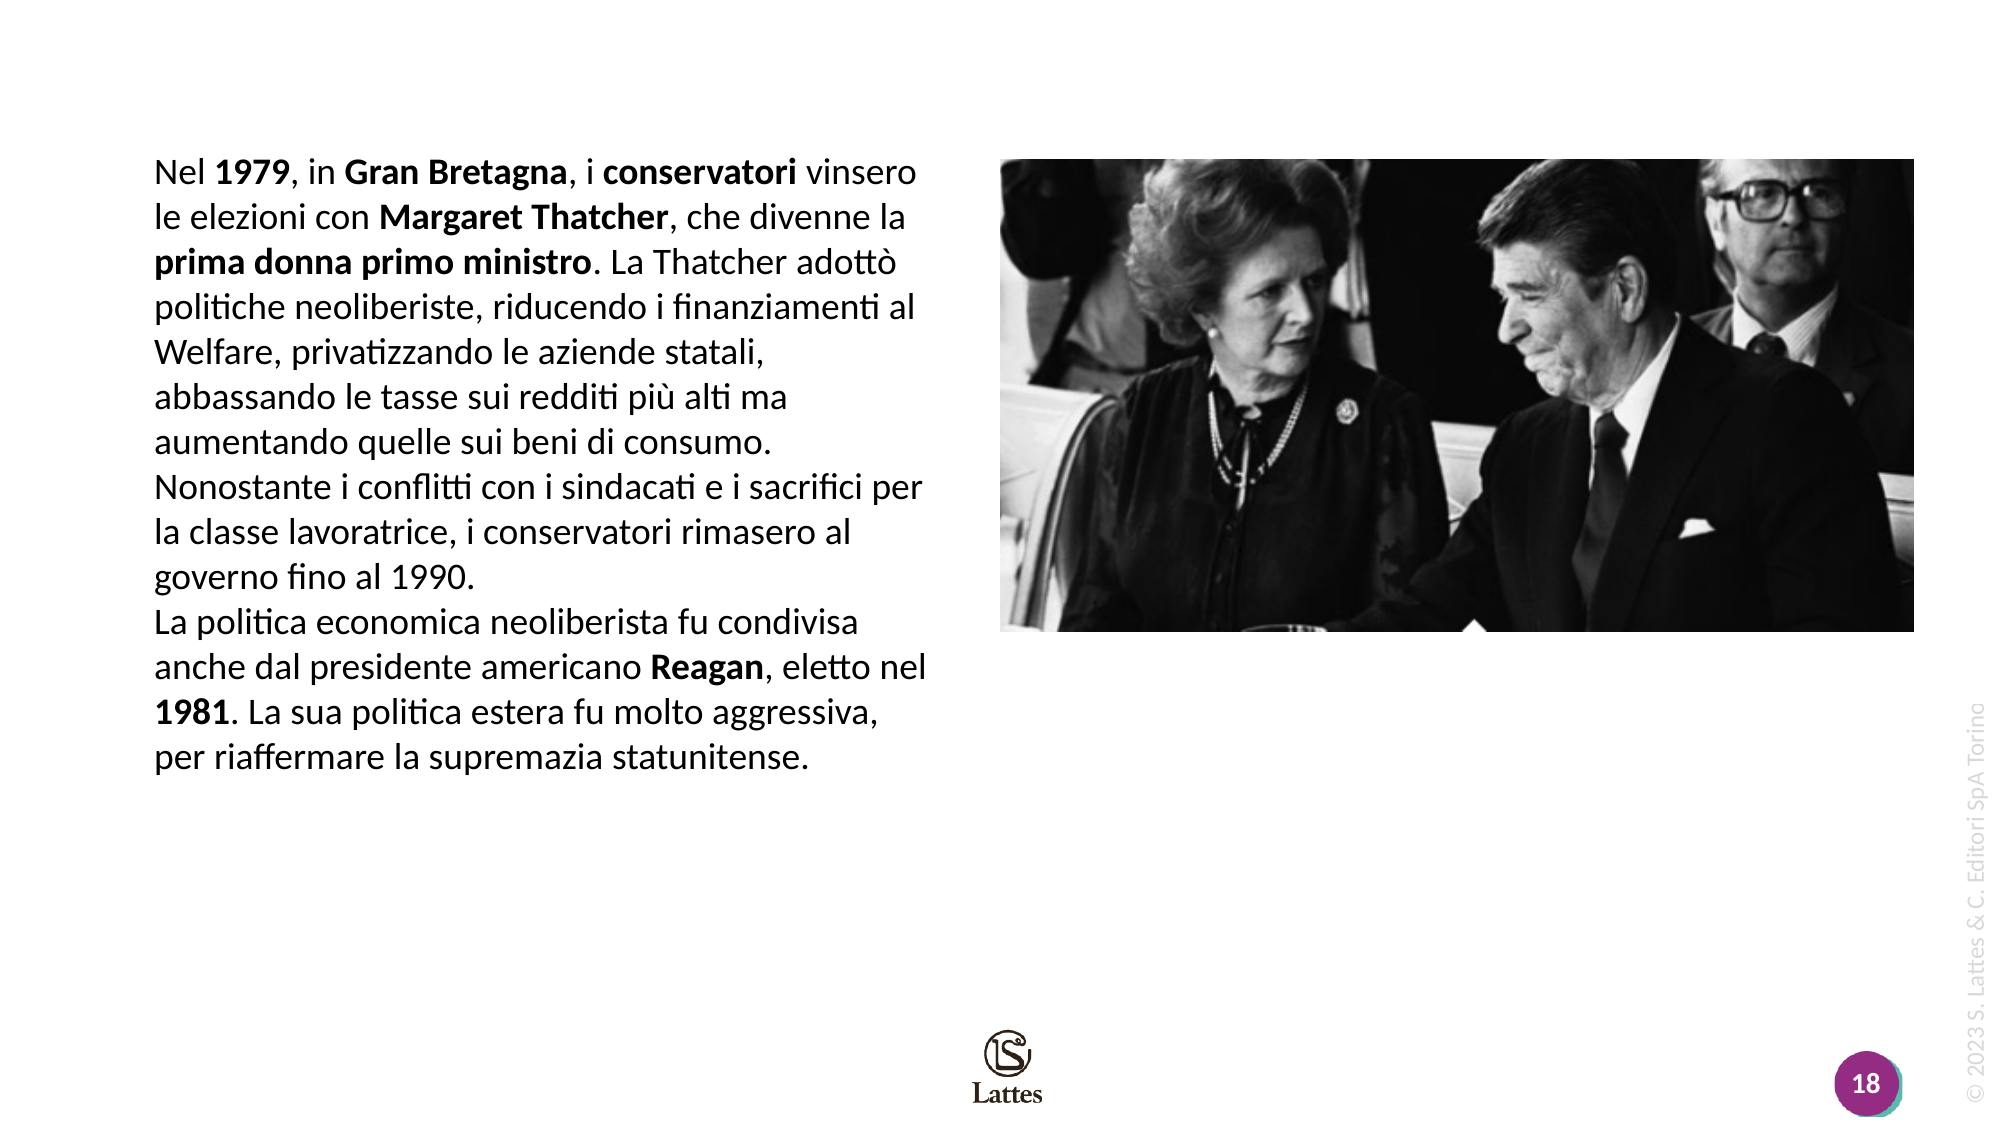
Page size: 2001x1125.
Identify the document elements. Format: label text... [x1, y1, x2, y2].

picture [971, 1029, 1042, 1103]
text_box Nel 1979, in Gran Bretagna, i conservatori vinsero le elezioni con Margaret Thatcher, che divenne la prima donna primo ministro. La Thatcher adottò politiche neoliberiste, riducendo i finanziamenti al Welfare, privatizzando le aziende statali, abbassando le tasse sui redditi più alti ma aumentando quelle sui beni di consumo. Nonostante i conflitti con i sindacati e i sacrifici per la classe lavoratrice, i conservatori rimasero al governo fino al 1990. La politica economica neoliberista fu condivisa anche dal presidente americano Reagan, eletto nel 1981. La sua politica estera fu molto aggressiva, per riaffermare la supremazia statunitense. [139, 139, 948, 785]
picture [1000, 159, 1915, 632]
